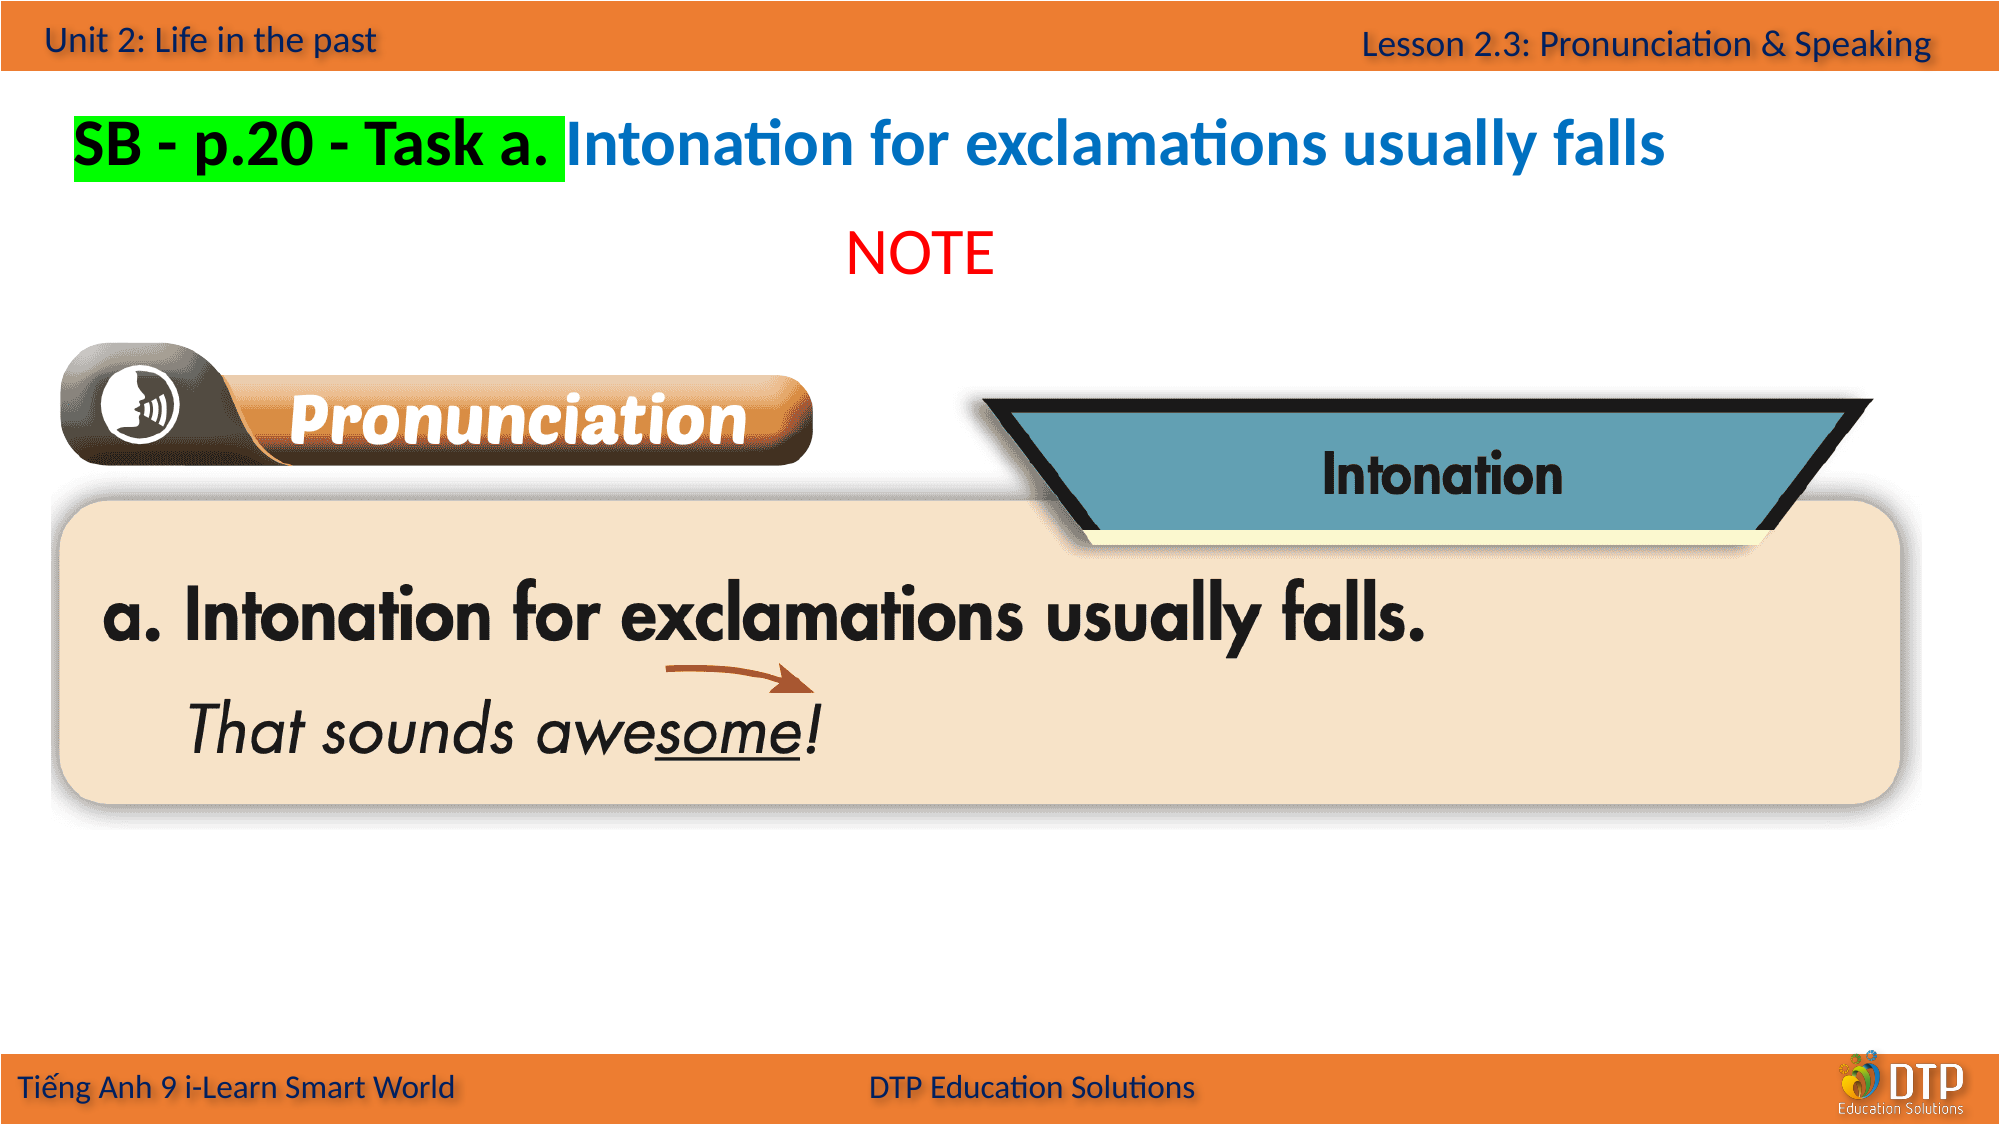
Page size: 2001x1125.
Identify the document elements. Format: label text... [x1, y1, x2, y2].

text_box SB - p.20 - Task a. Intonation for exclamations usually falls [59, 91, 1683, 187]
picture [1839, 1050, 1963, 1114]
text_box NOTE [831, 200, 1054, 295]
picture [51, 311, 1922, 830]
